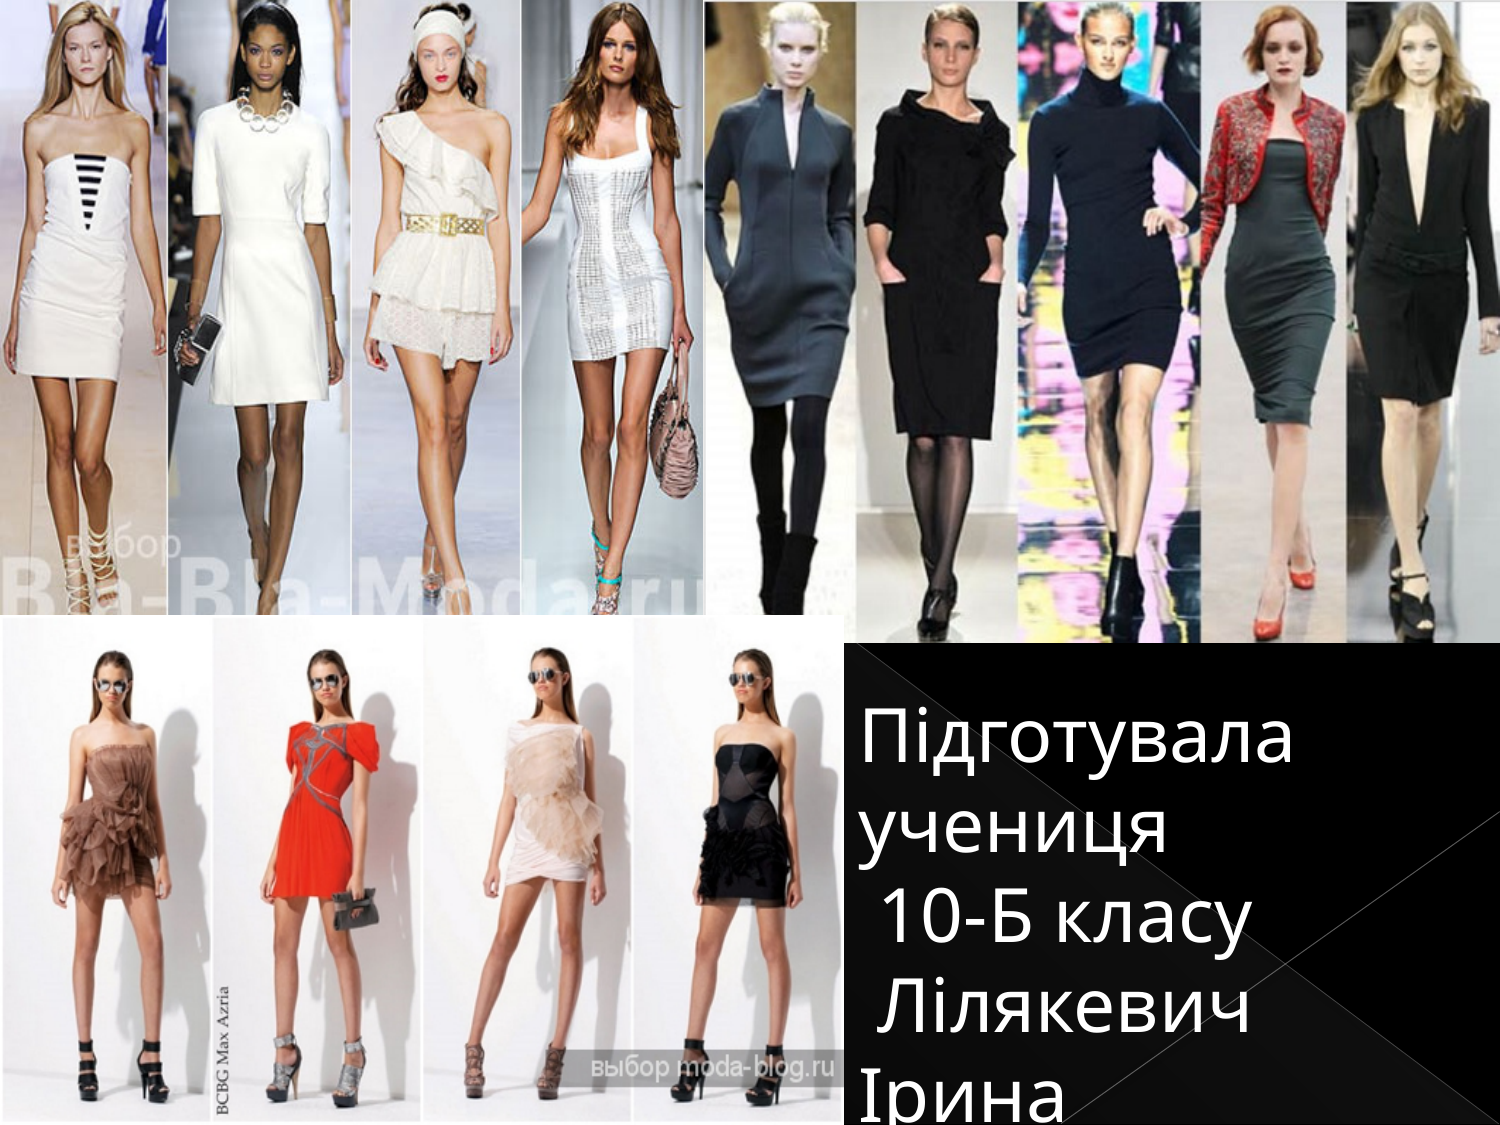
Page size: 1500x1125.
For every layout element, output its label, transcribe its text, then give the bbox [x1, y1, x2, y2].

text_box Підготувала учениця 10-Б класу Лілякевич Ірина [848, 679, 1477, 1125]
picture [0, 0, 1500, 1125]
